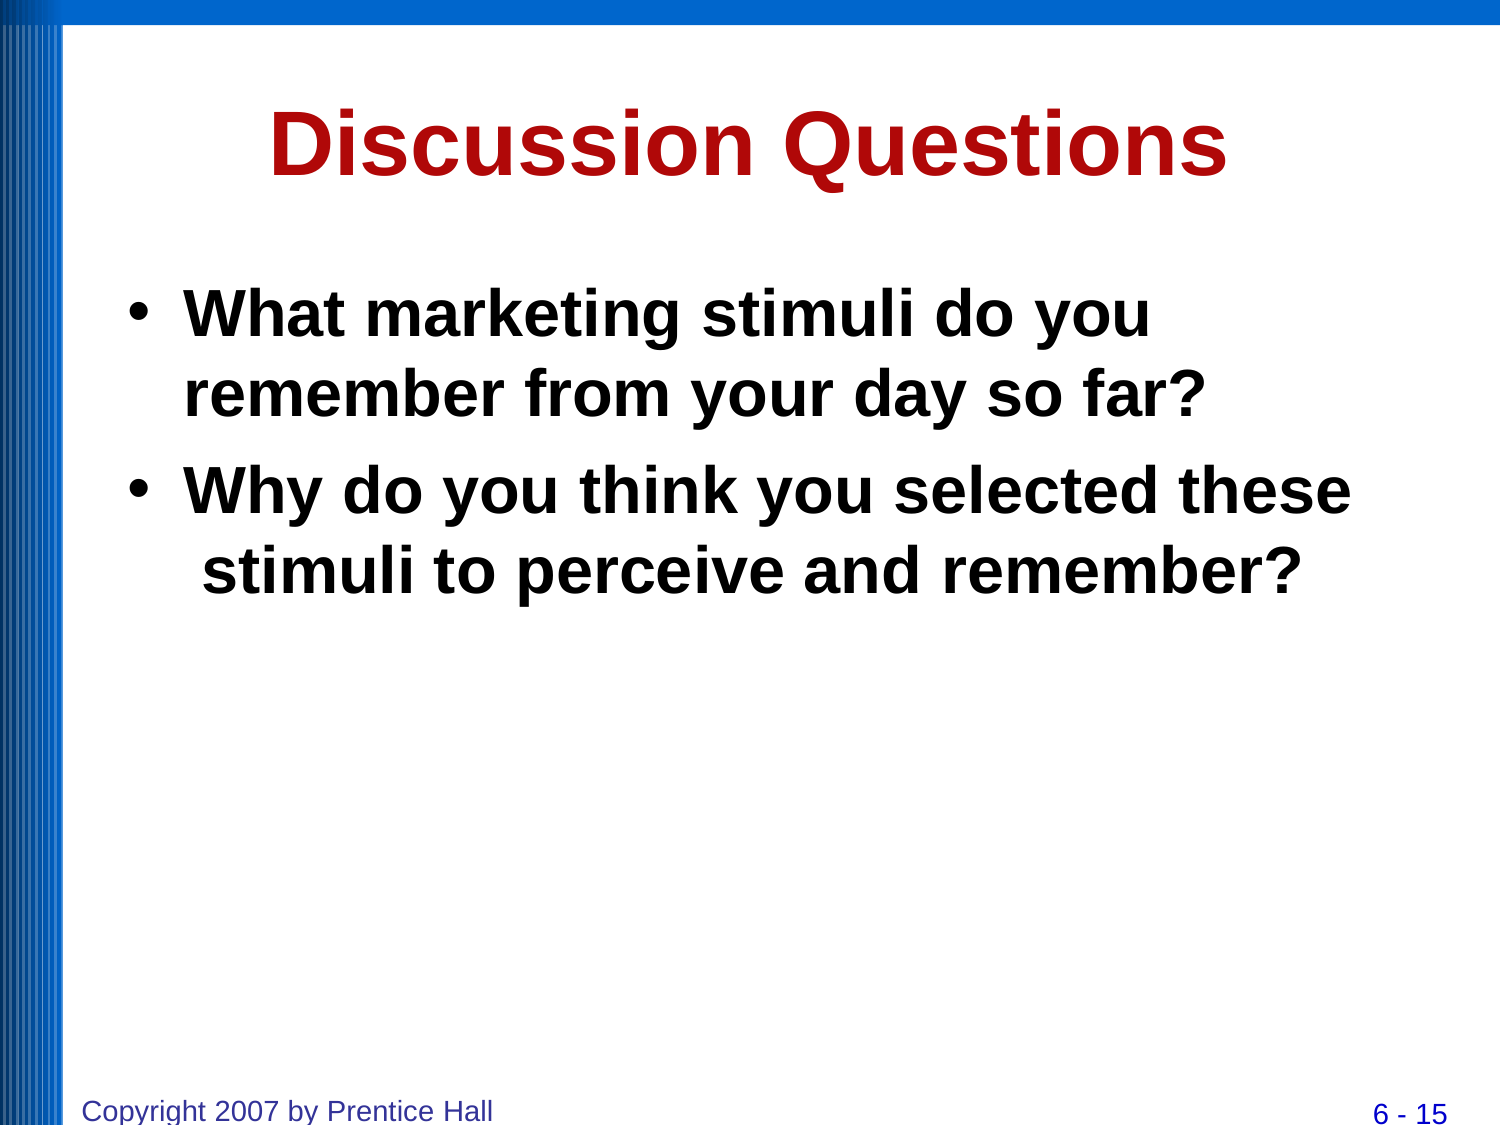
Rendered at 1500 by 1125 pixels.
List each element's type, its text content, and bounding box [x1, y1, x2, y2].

title Discussion Questions [266, 81, 1234, 268]
footer Copyright 2007 by Prentice Hall [79, 1092, 496, 1125]
slide_number 6 - 15 [1370, 1095, 1455, 1125]
text_box What marketing stimuli do you remember from your day so far? Why do you think you selected these stimuli to perceive and remember? [125, 268, 1359, 607]
